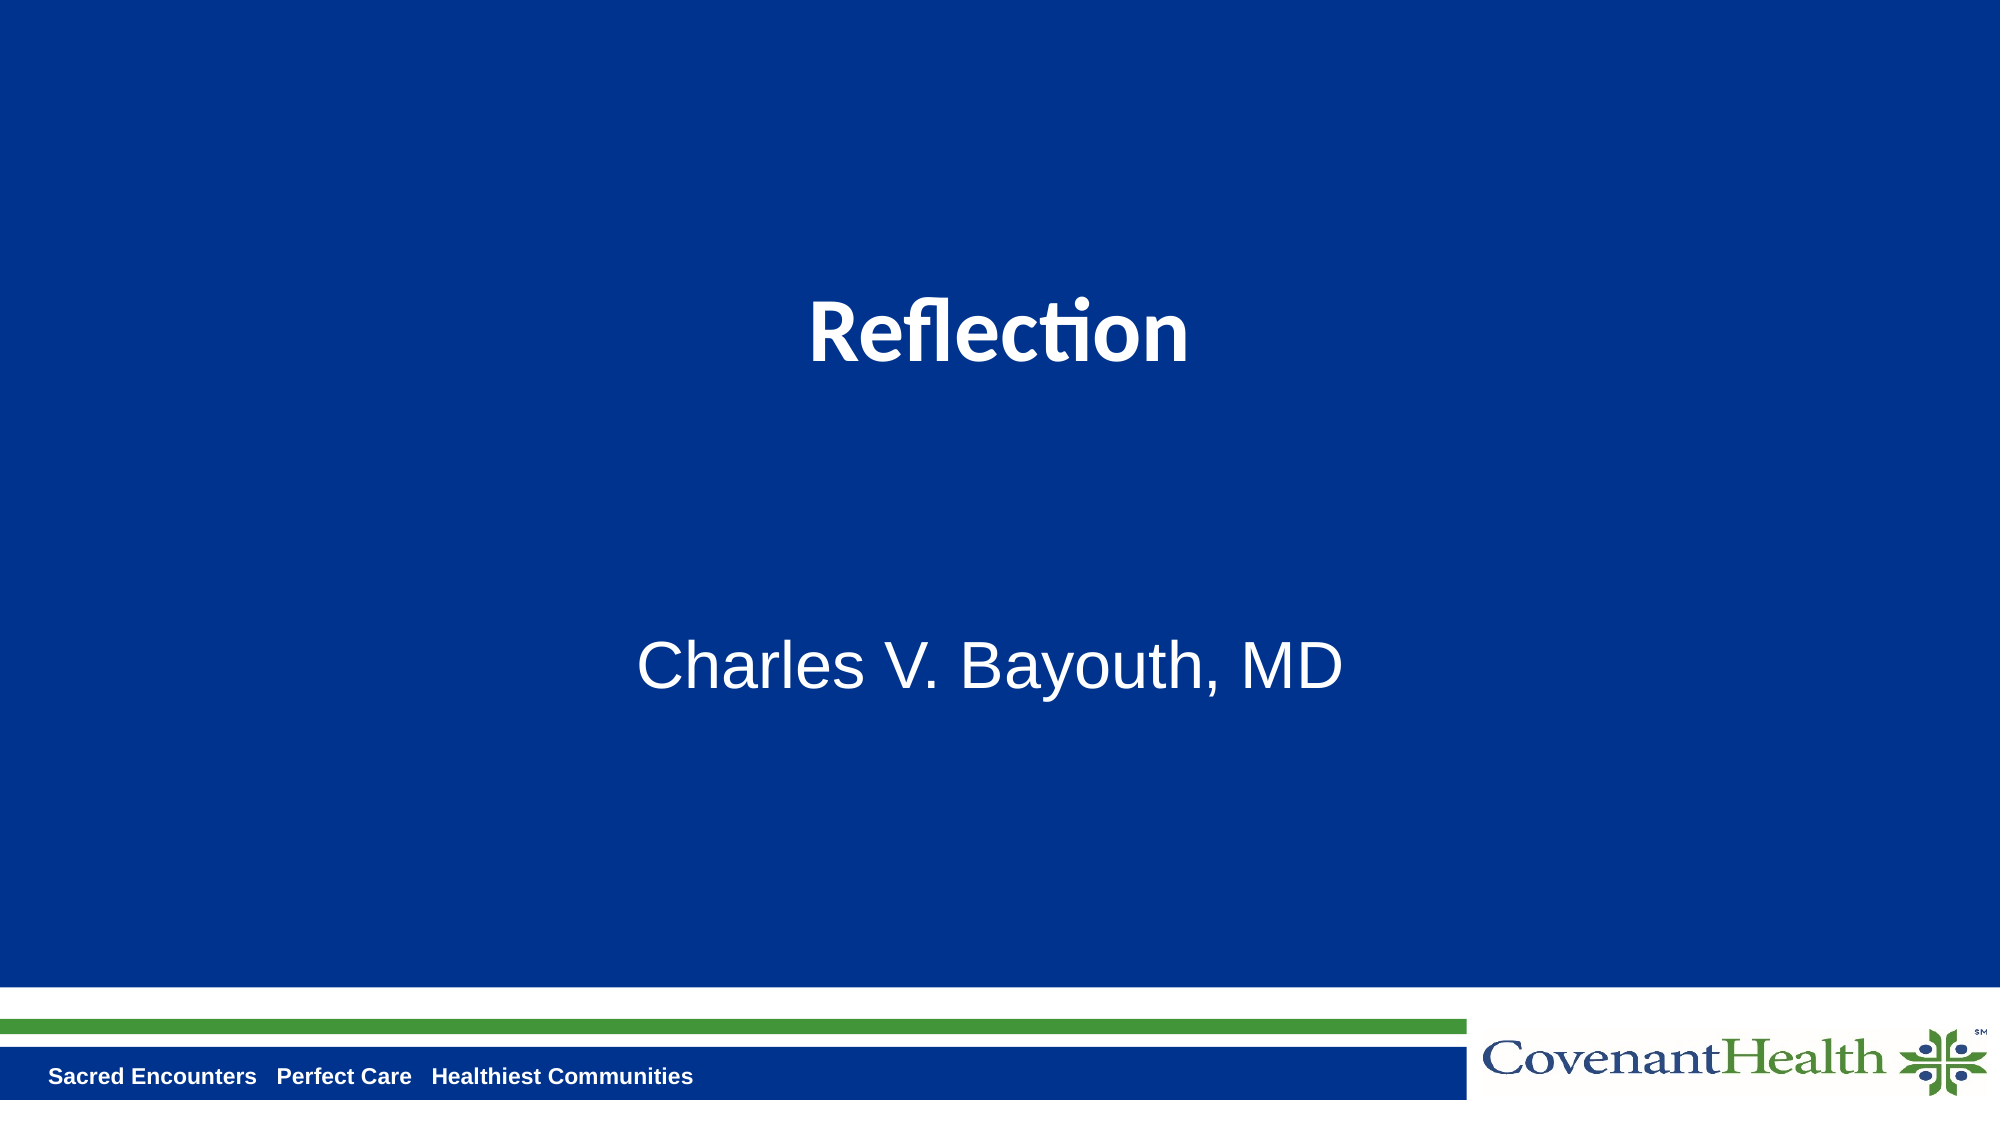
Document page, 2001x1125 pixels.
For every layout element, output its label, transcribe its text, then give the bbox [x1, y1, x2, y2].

picture [1483, 1029, 1987, 1096]
subtitle Charles V. Bayouth, MD [300, 614, 1700, 838]
title Reflection [150, 262, 1850, 504]
